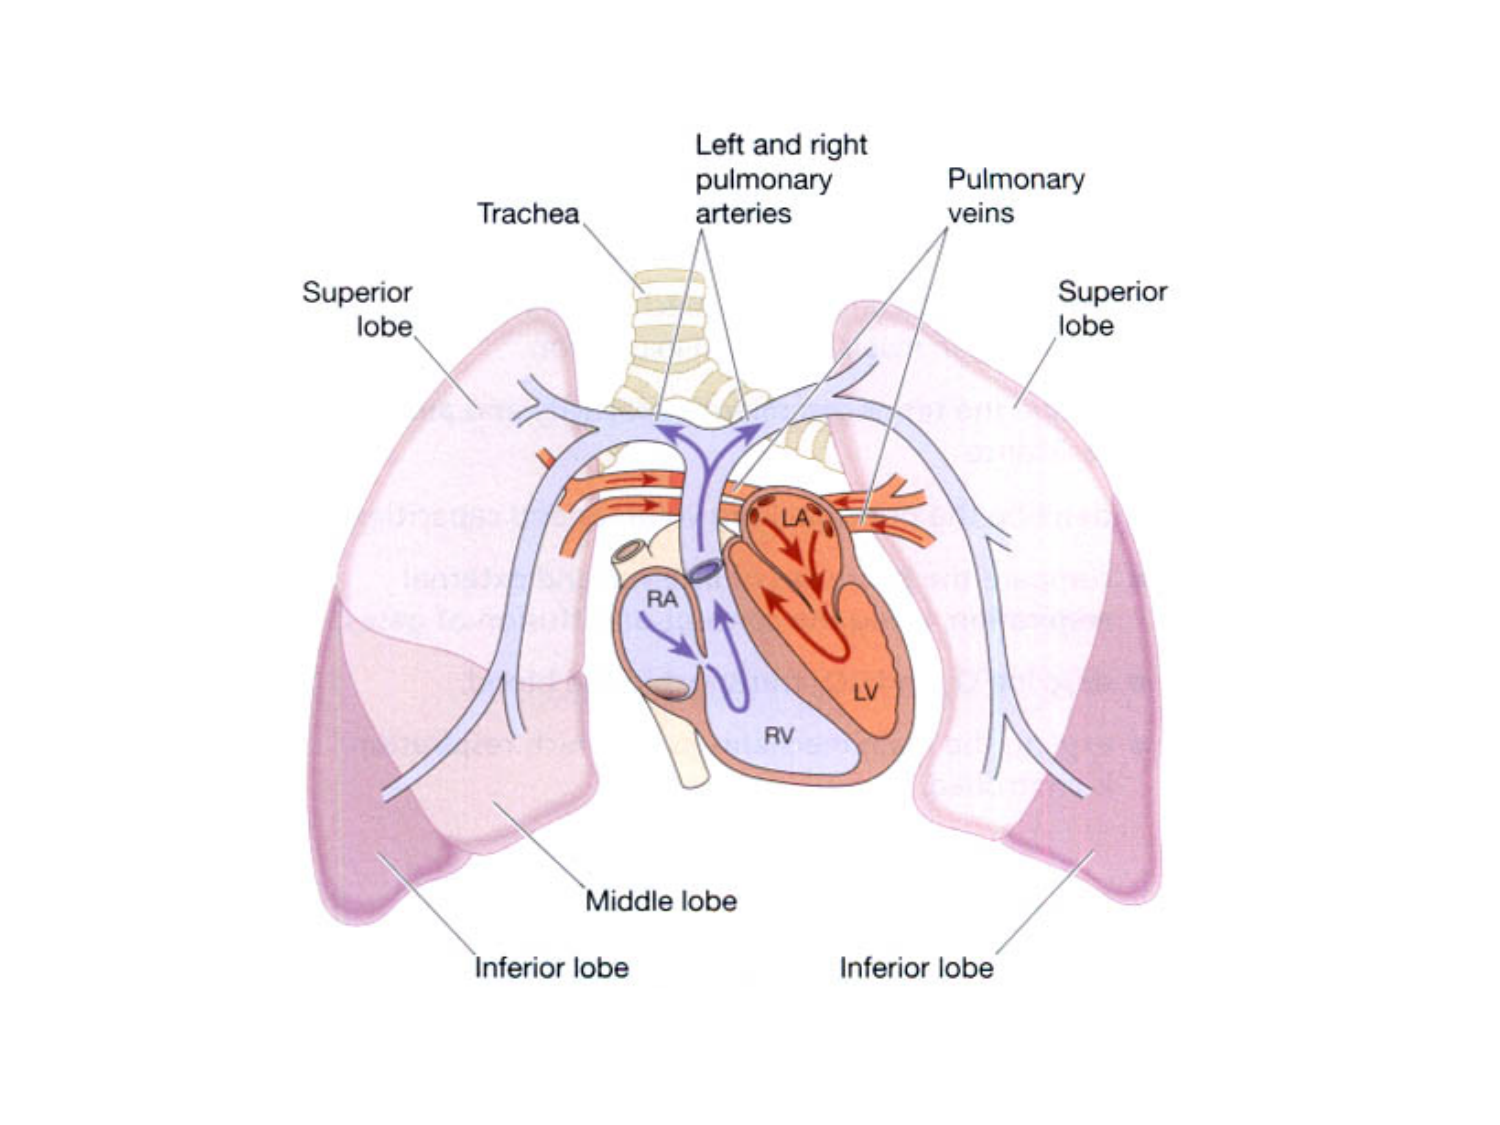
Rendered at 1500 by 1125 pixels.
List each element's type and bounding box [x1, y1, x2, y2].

picture [287, 124, 1188, 988]
